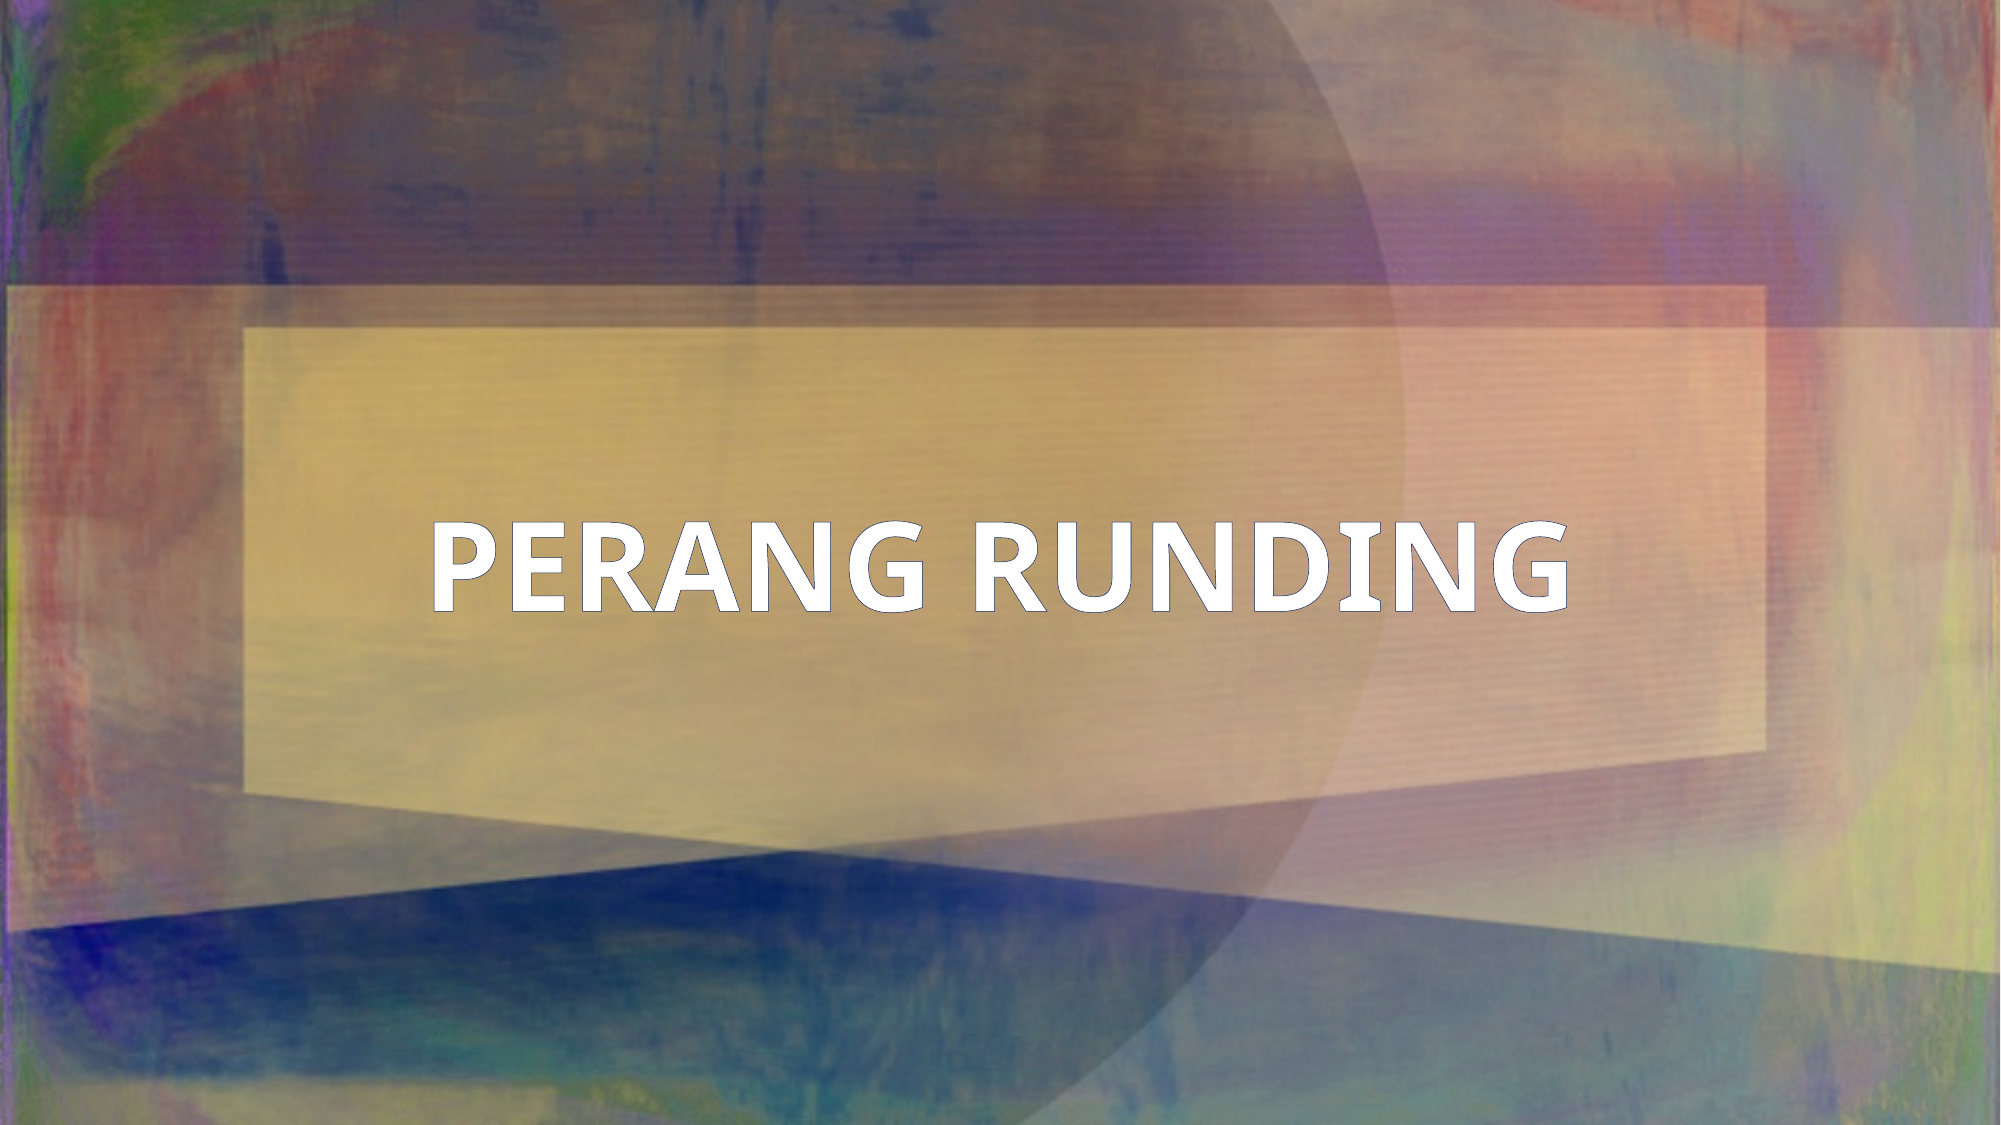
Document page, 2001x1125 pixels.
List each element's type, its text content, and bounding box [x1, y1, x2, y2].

picture [0, 0, 2001, 1125]
text_box PERANG RUNDING [237, 479, 1763, 644]
